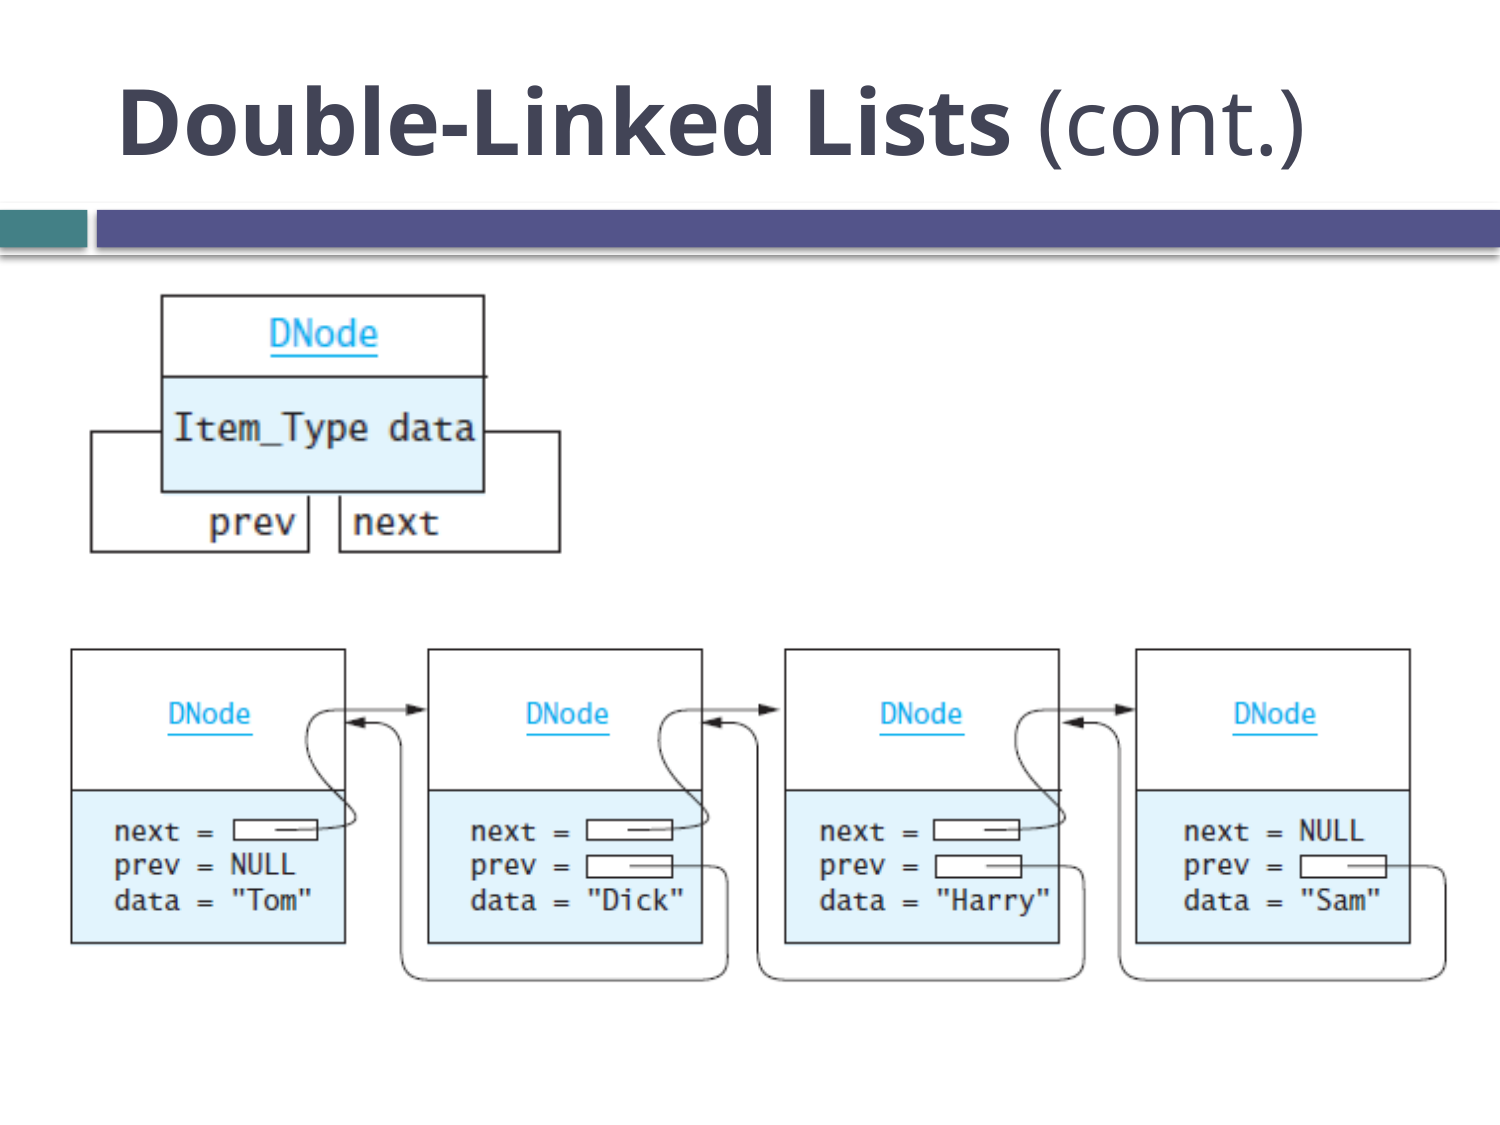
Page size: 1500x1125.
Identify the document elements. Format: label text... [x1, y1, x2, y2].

picture [62, 276, 588, 589]
picture [63, 641, 1457, 1001]
title Double-Linked Lists (cont.) [100, 37, 1439, 201]
